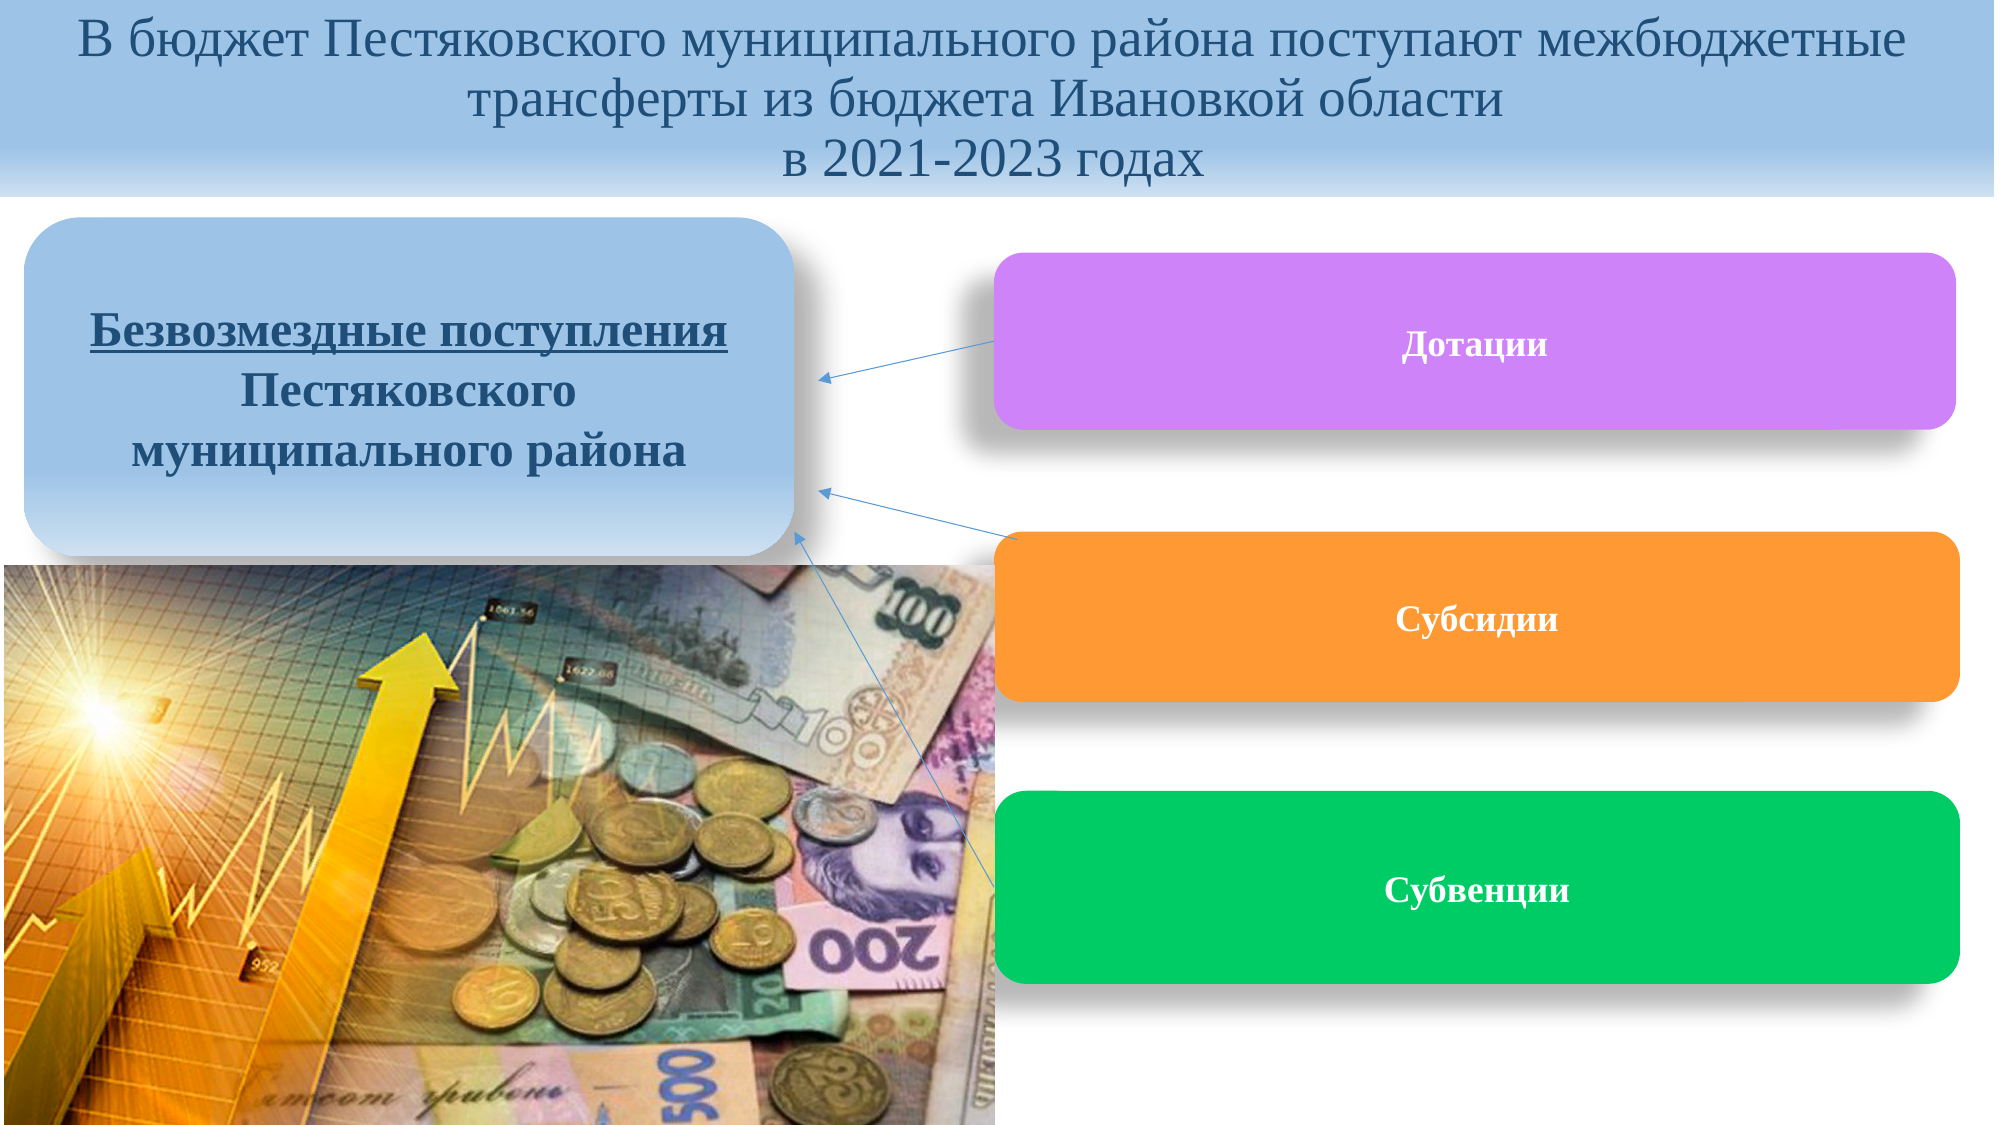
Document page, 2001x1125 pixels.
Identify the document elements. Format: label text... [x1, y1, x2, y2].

text_box Безвозмездные поступления Пестяковского муниципального района [22, 216, 796, 558]
picture [4, 565, 995, 1125]
title В бюджет Пестяковского муниципального района поступают межбюджетные трансферты из бюджета Ивановкой области в 2021-2023 годах [0, 0, 1994, 197]
text_box Субвенции [995, 789, 1962, 985]
text_box Субсидии [994, 530, 1962, 704]
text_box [794, 531, 994, 888]
text_box Дотации [992, 251, 1958, 431]
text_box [817, 341, 994, 381]
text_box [817, 490, 1018, 540]
